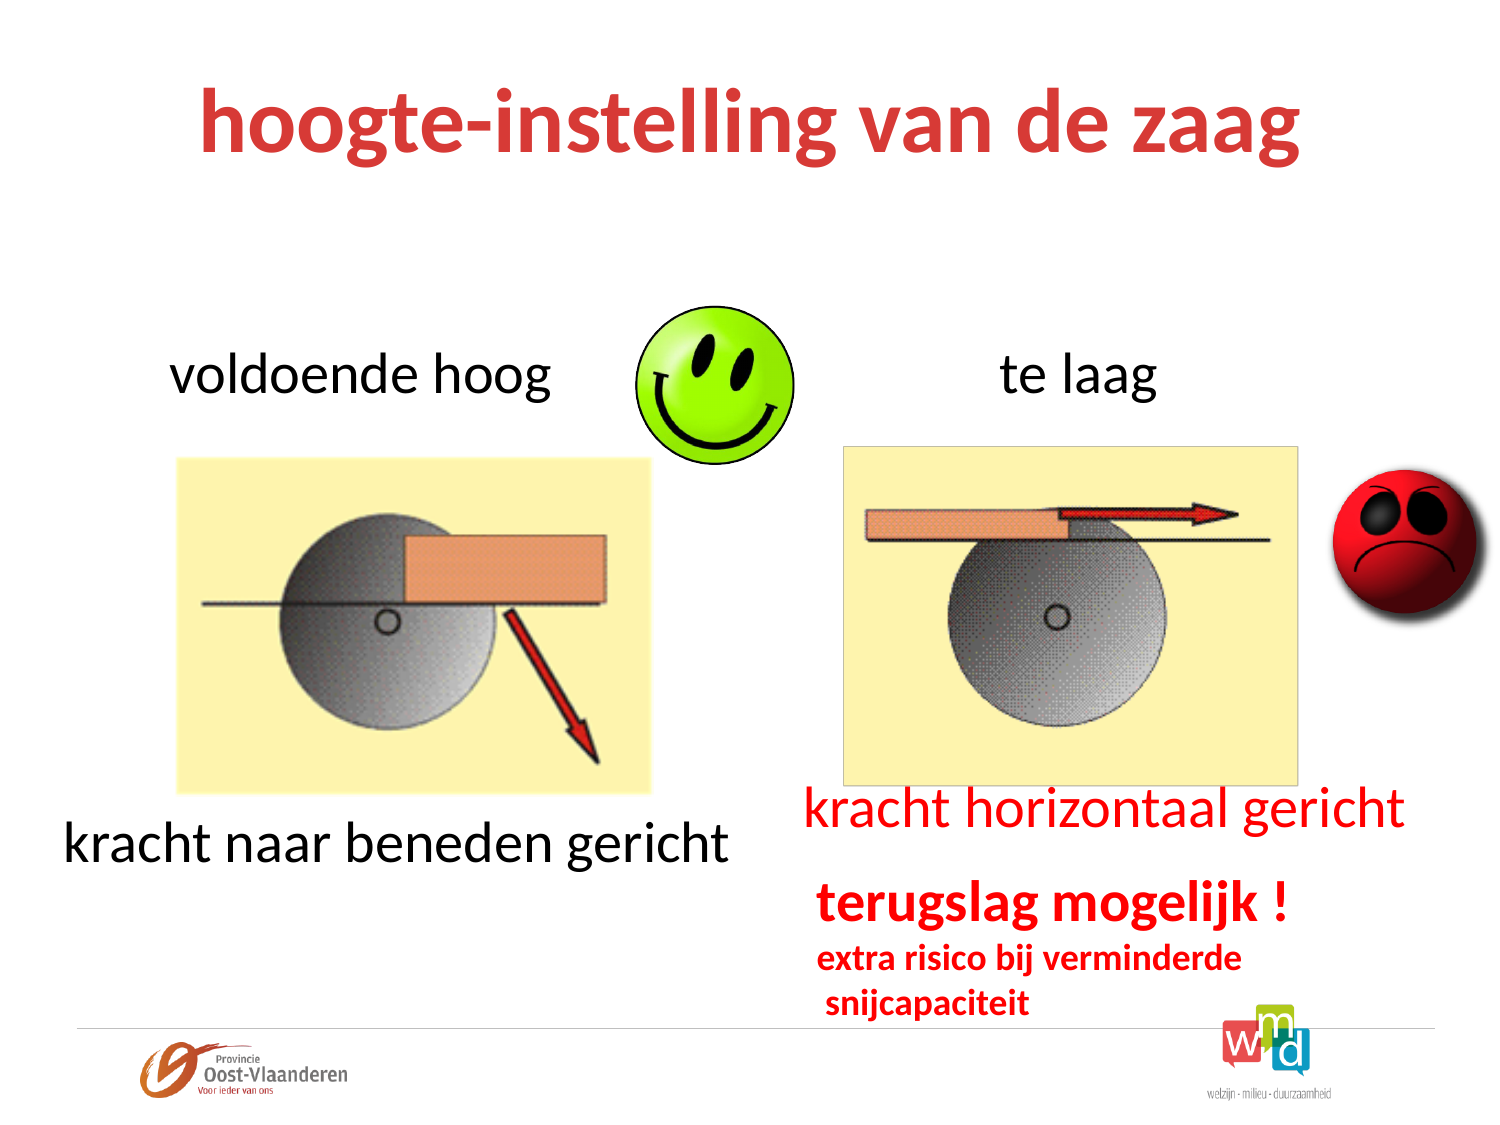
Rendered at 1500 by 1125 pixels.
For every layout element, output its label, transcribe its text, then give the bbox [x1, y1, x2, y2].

text_box terugslag mogelijk ! extra risico bij verminderde snijcapaciteit [801, 855, 1306, 1031]
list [841, 445, 1300, 788]
text_box kracht horizontaal gericht [788, 761, 1422, 847]
picture [175, 304, 798, 798]
text_box te laag [985, 328, 1173, 413]
picture [140, 1042, 347, 1098]
text_box voldoende hoog [154, 328, 568, 413]
text_box kracht naar beneden gericht [49, 796, 746, 882]
title hoogte-instelling van de zaag [75, 45, 1425, 188]
picture [1207, 996, 1331, 1101]
picture [1308, 445, 1500, 637]
